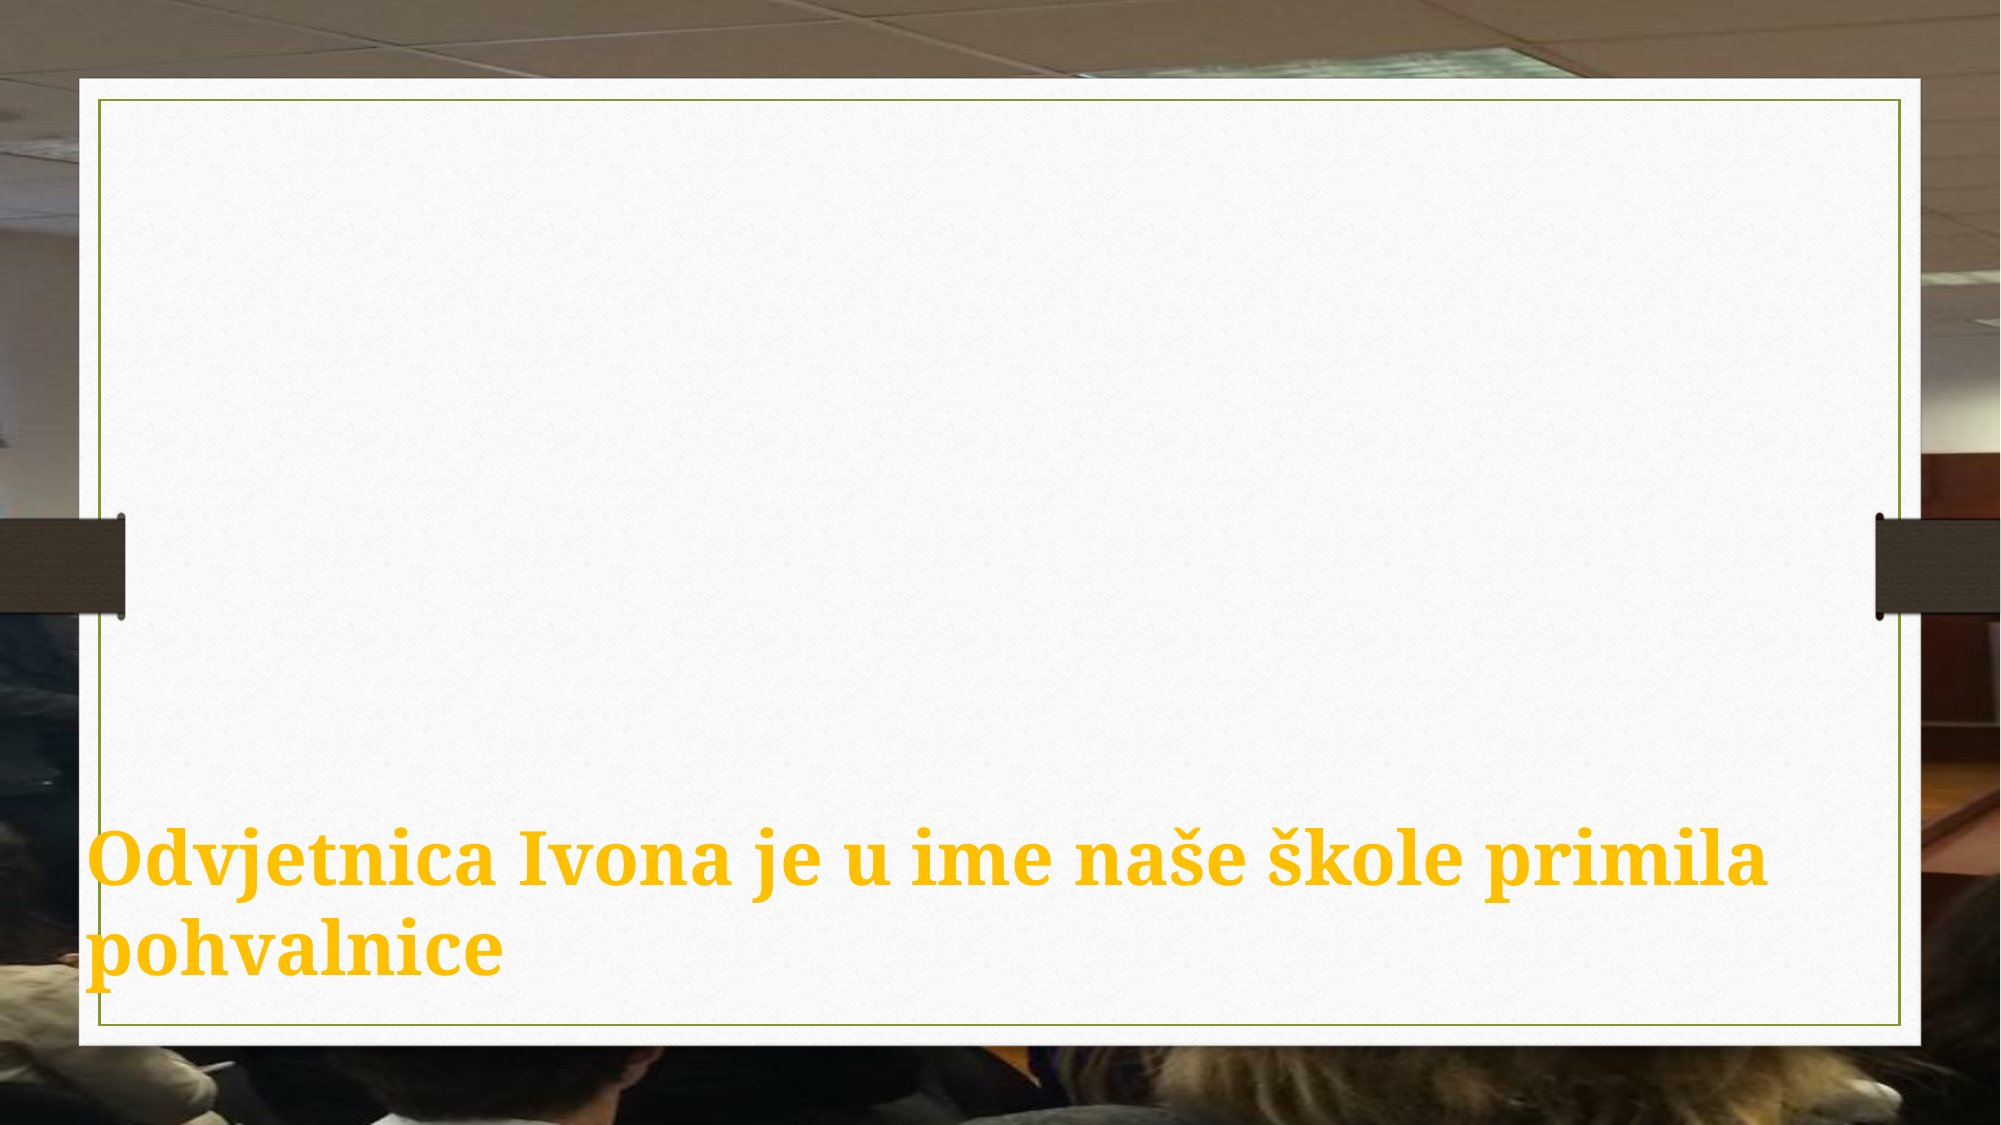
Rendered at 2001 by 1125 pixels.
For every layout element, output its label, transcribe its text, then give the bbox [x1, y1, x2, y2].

picture [0, 0, 2001, 1125]
text_box Odvjetnica Ivona je u ime naše škole primila pohvalnice [71, 802, 1829, 998]
